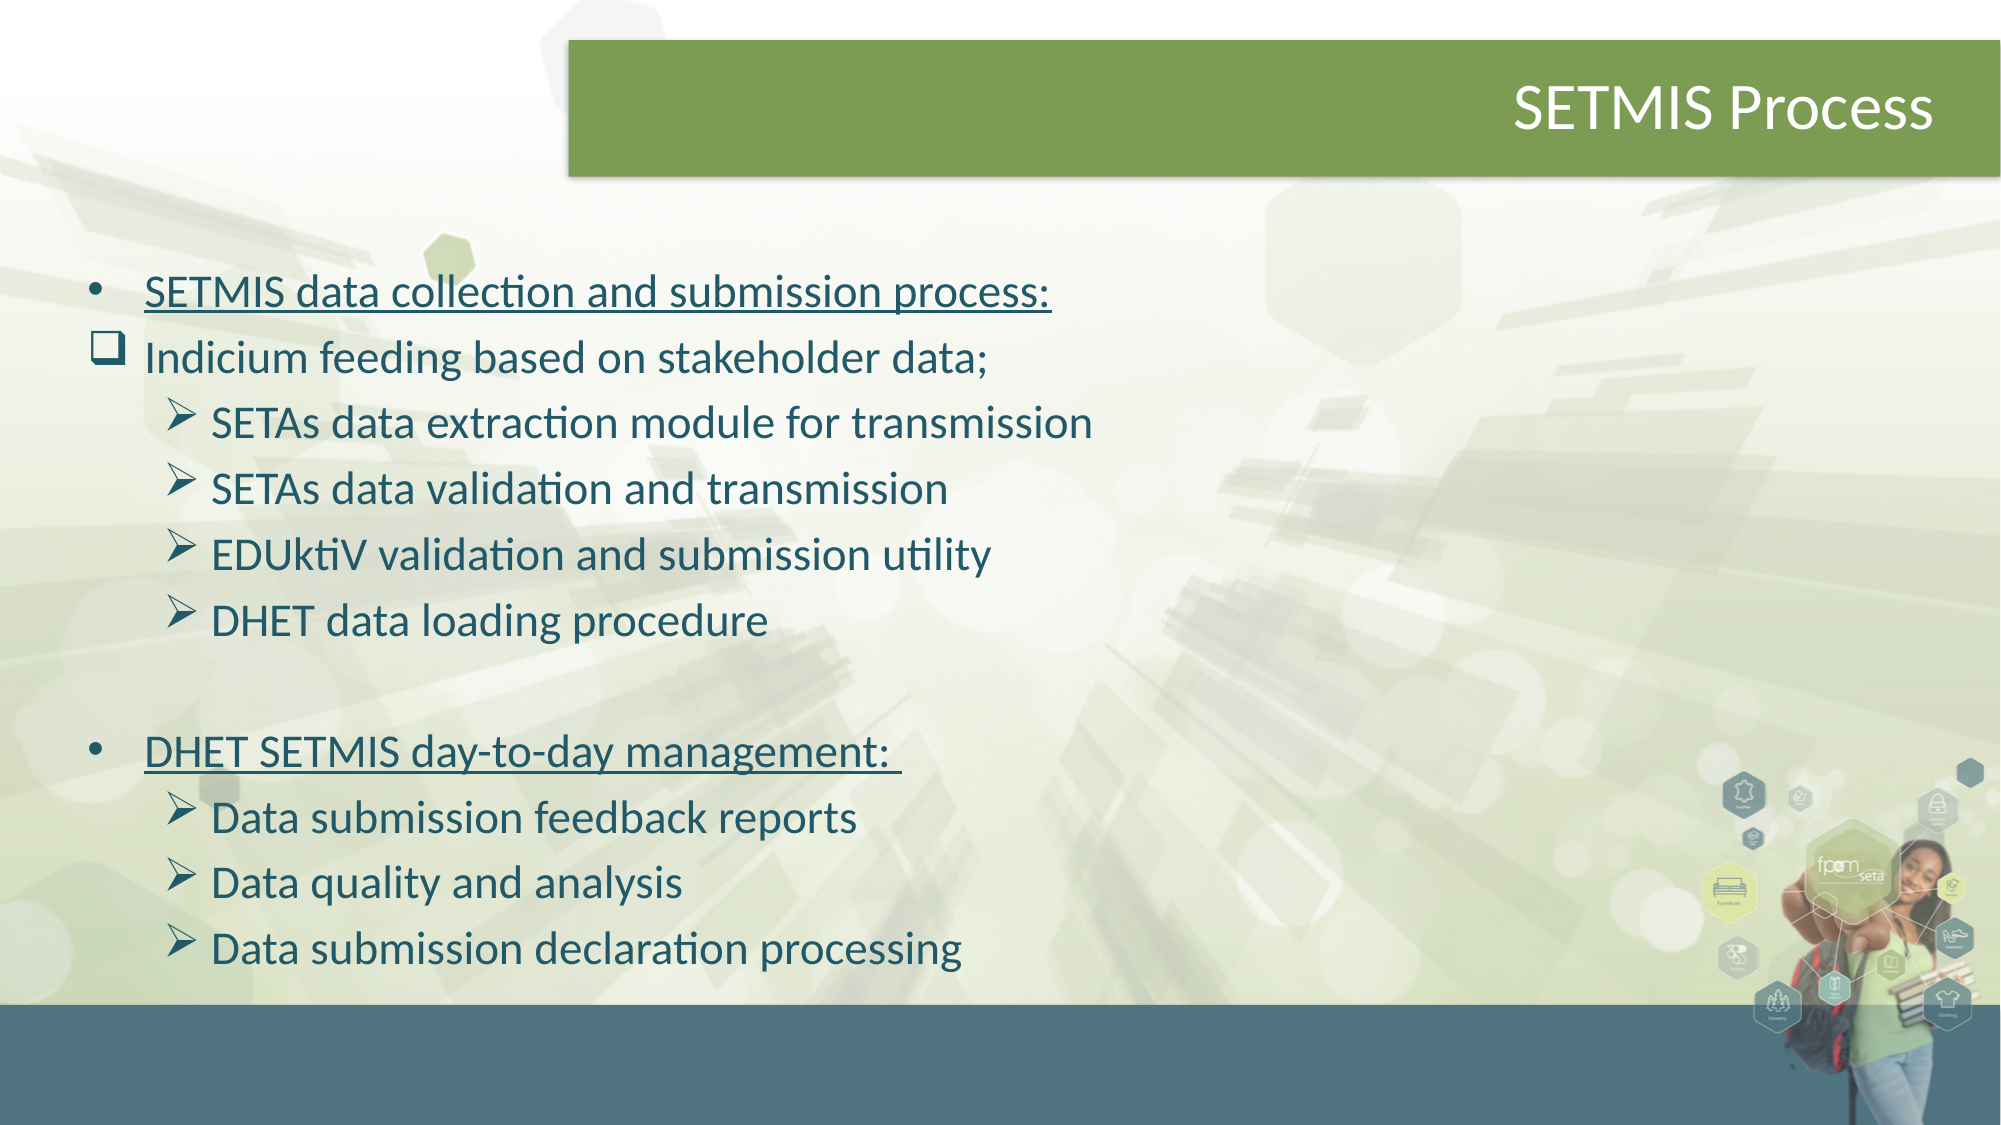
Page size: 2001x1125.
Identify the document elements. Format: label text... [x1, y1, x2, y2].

title SETMIS Process [149, 9, 1950, 196]
text_box SETMIS data collection and submission process: Indicium feeding based on stakeholder data; SETAs data extraction module for transmission SETAs data validation and transmission EDUktiV validation and submission utility DHET data loading procedure DHET SETMIS day-to-day management: Data submission feedback reports Data quality and analysis Data submission declaration processing [72, 196, 2000, 983]
